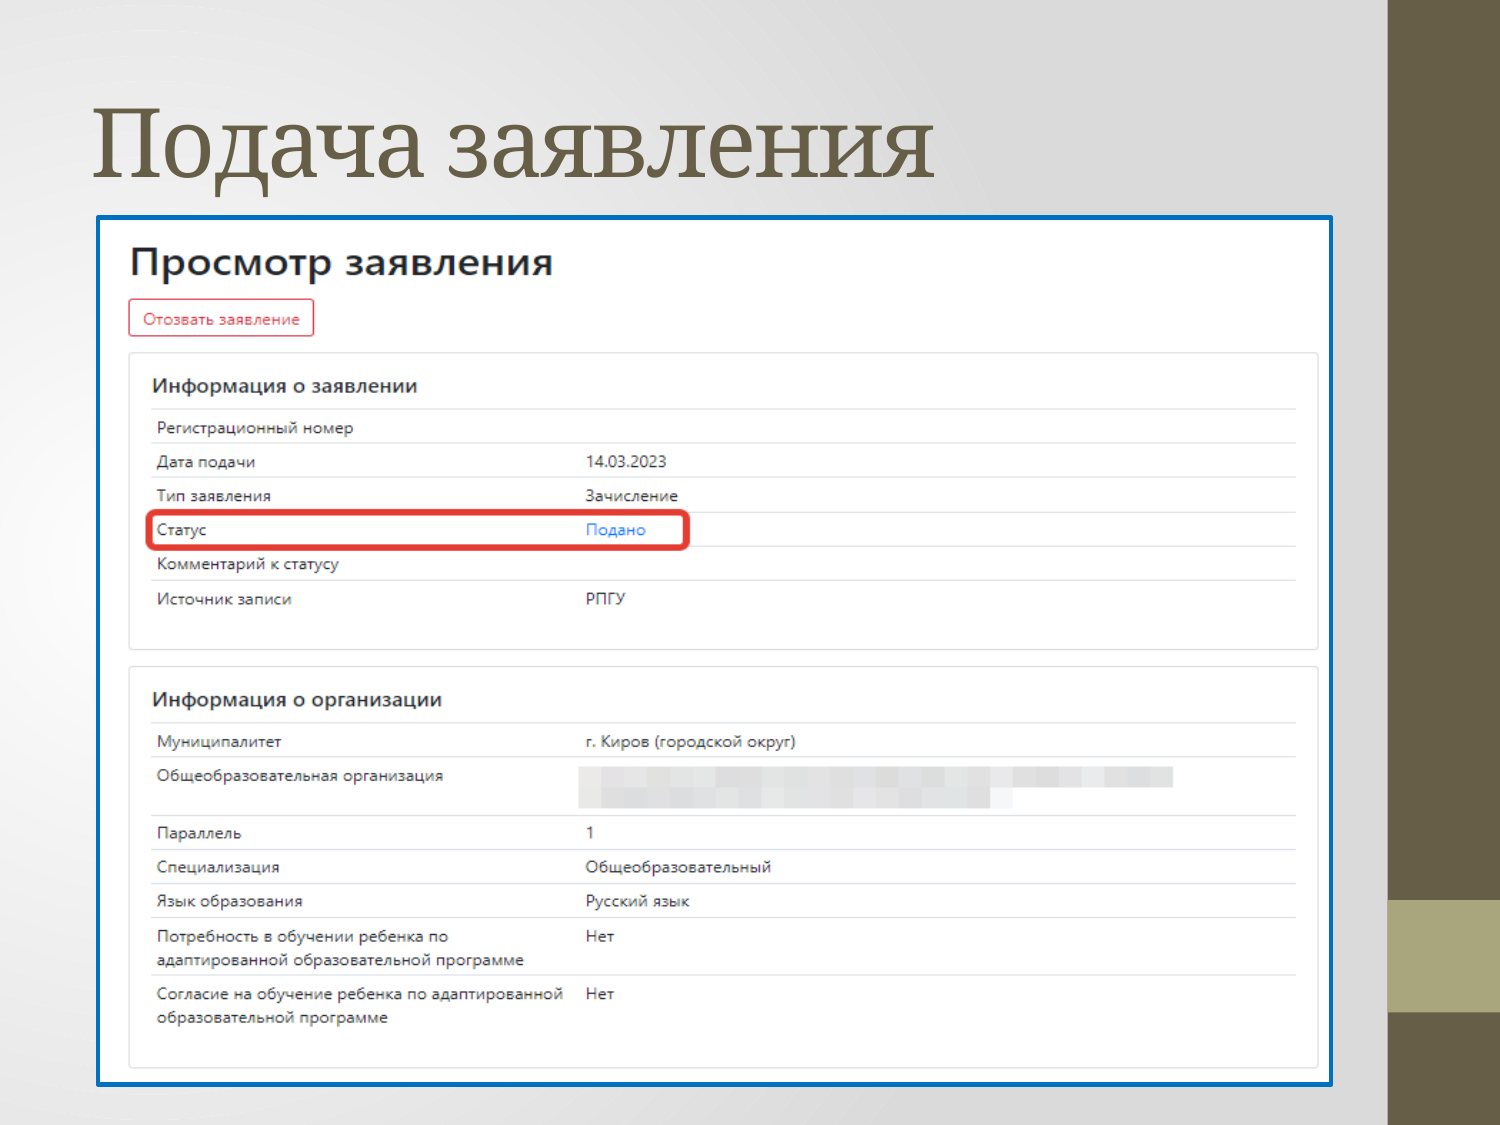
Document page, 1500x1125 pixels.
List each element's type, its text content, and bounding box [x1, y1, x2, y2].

title Подача заявления [75, 45, 1325, 233]
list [99, 219, 1330, 1083]
